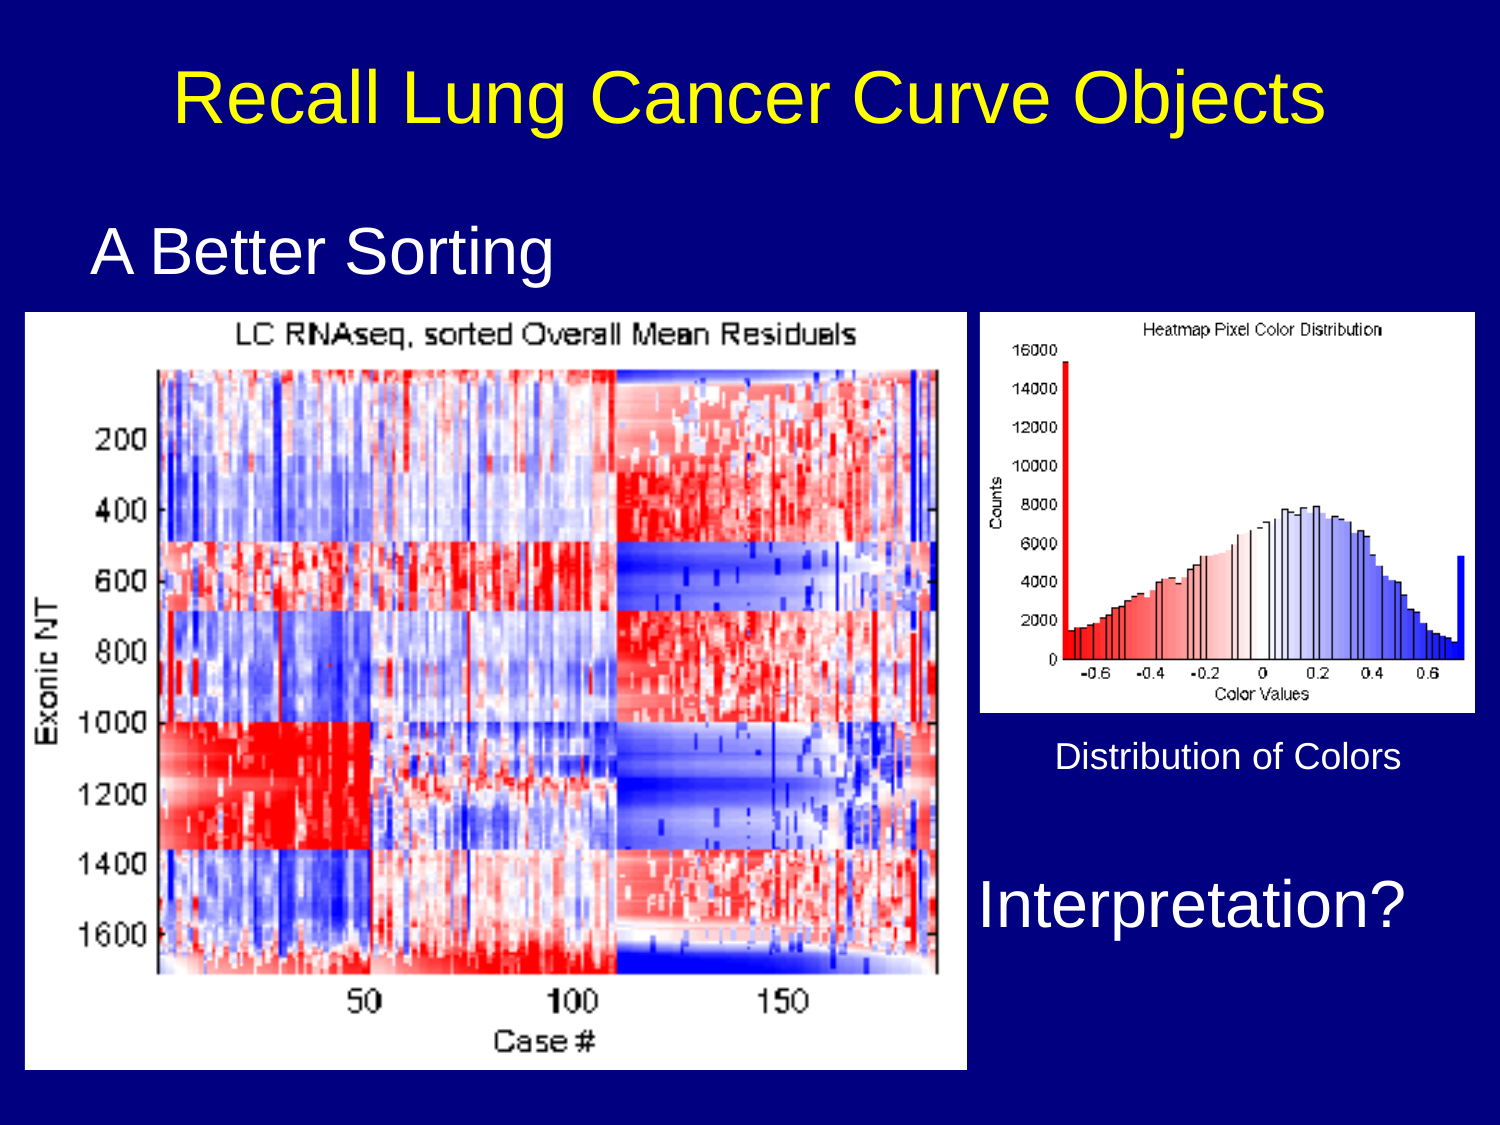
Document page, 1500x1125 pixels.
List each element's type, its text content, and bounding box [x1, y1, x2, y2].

list A Better Sorting Interpretation? [75, 200, 1432, 1058]
picture [24, 312, 968, 1070]
text_box Distribution of Colors [1039, 724, 1417, 785]
title Recall Lung Cancer Curve Objects [112, 0, 1388, 188]
picture [979, 312, 1476, 713]
